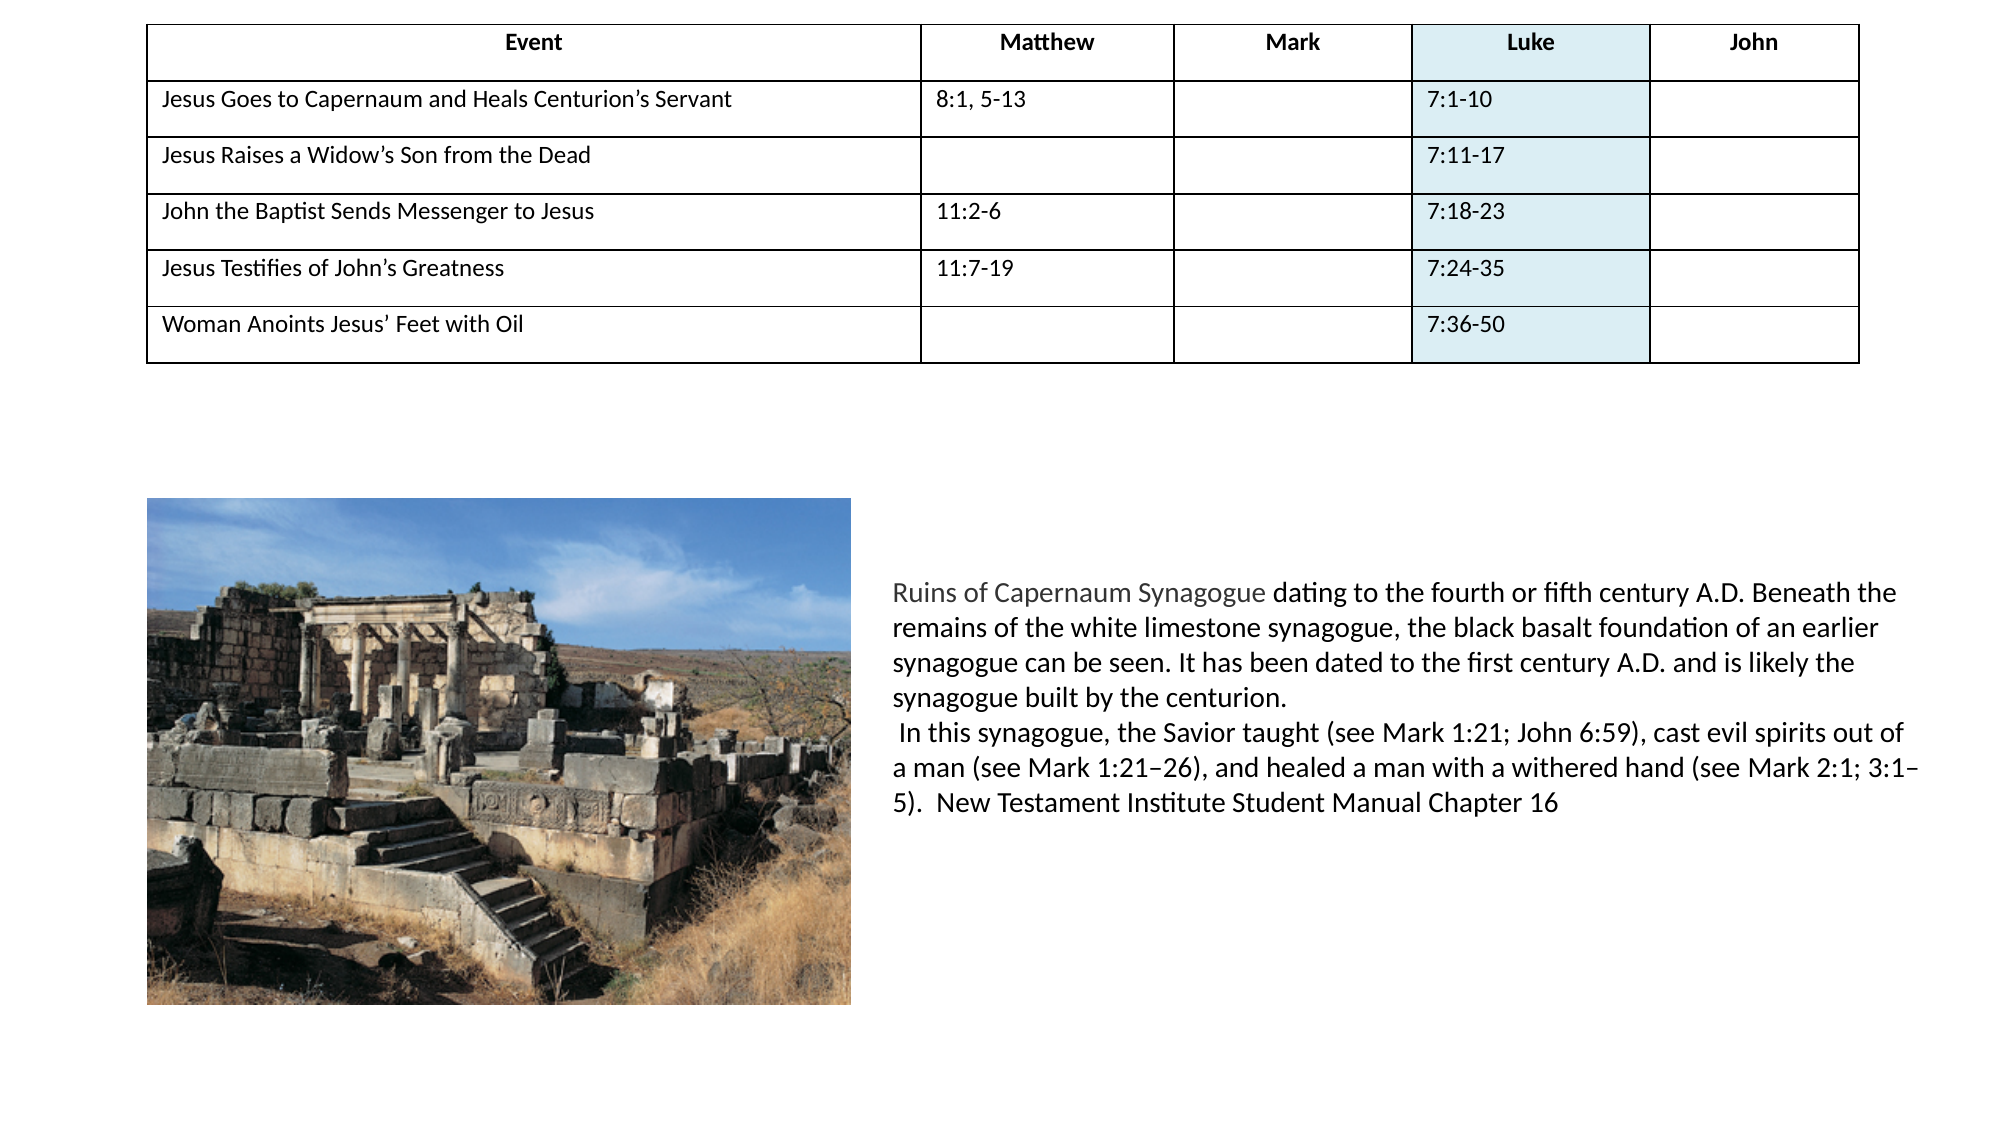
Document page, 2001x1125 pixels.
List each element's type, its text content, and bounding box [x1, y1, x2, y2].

table_cell Woman Anoints Jesus’ Feet with Oil [148, 307, 920, 362]
table_cell [1651, 138, 1858, 193]
table_header John [1651, 25, 1858, 80]
table_cell [1175, 138, 1411, 193]
table_cell [922, 138, 1173, 193]
table_header Event [148, 25, 920, 80]
table_cell [1175, 307, 1411, 362]
table_cell 7:36-50 [1413, 307, 1649, 362]
table_cell Jesus Goes to Capernaum and Heals Centurion’s Servant [148, 82, 920, 136]
table_cell [1651, 82, 1858, 136]
table_cell [1651, 307, 1858, 362]
table_cell [1175, 251, 1411, 306]
table_cell Jesus Raises a Widow’s Son from the Dead [148, 138, 920, 193]
table_header Mark [1175, 25, 1411, 80]
table_cell [1651, 195, 1858, 249]
table_cell 7:11-17 [1413, 138, 1649, 193]
table_cell [1175, 195, 1411, 249]
table_cell [922, 307, 1173, 362]
table_cell Jesus Testifies of John’s Greatness [148, 251, 920, 306]
table_cell [1651, 251, 1858, 306]
table_cell 11:7-19 [922, 251, 1173, 306]
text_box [147, 498, 1936, 1005]
table_cell 7:18-23 [1413, 195, 1649, 249]
table_cell [1175, 82, 1411, 136]
table_header Luke [1413, 25, 1649, 80]
table_cell 8:1, 5-13 [922, 82, 1173, 136]
table_cell 7:1-10 [1413, 82, 1649, 136]
table_cell John the Baptist Sends Messenger to Jesus [148, 195, 920, 249]
table_cell 11:2-6 [922, 195, 1173, 249]
table_header Matthew [922, 25, 1173, 80]
table_cell 7:24-35 [1413, 251, 1649, 306]
